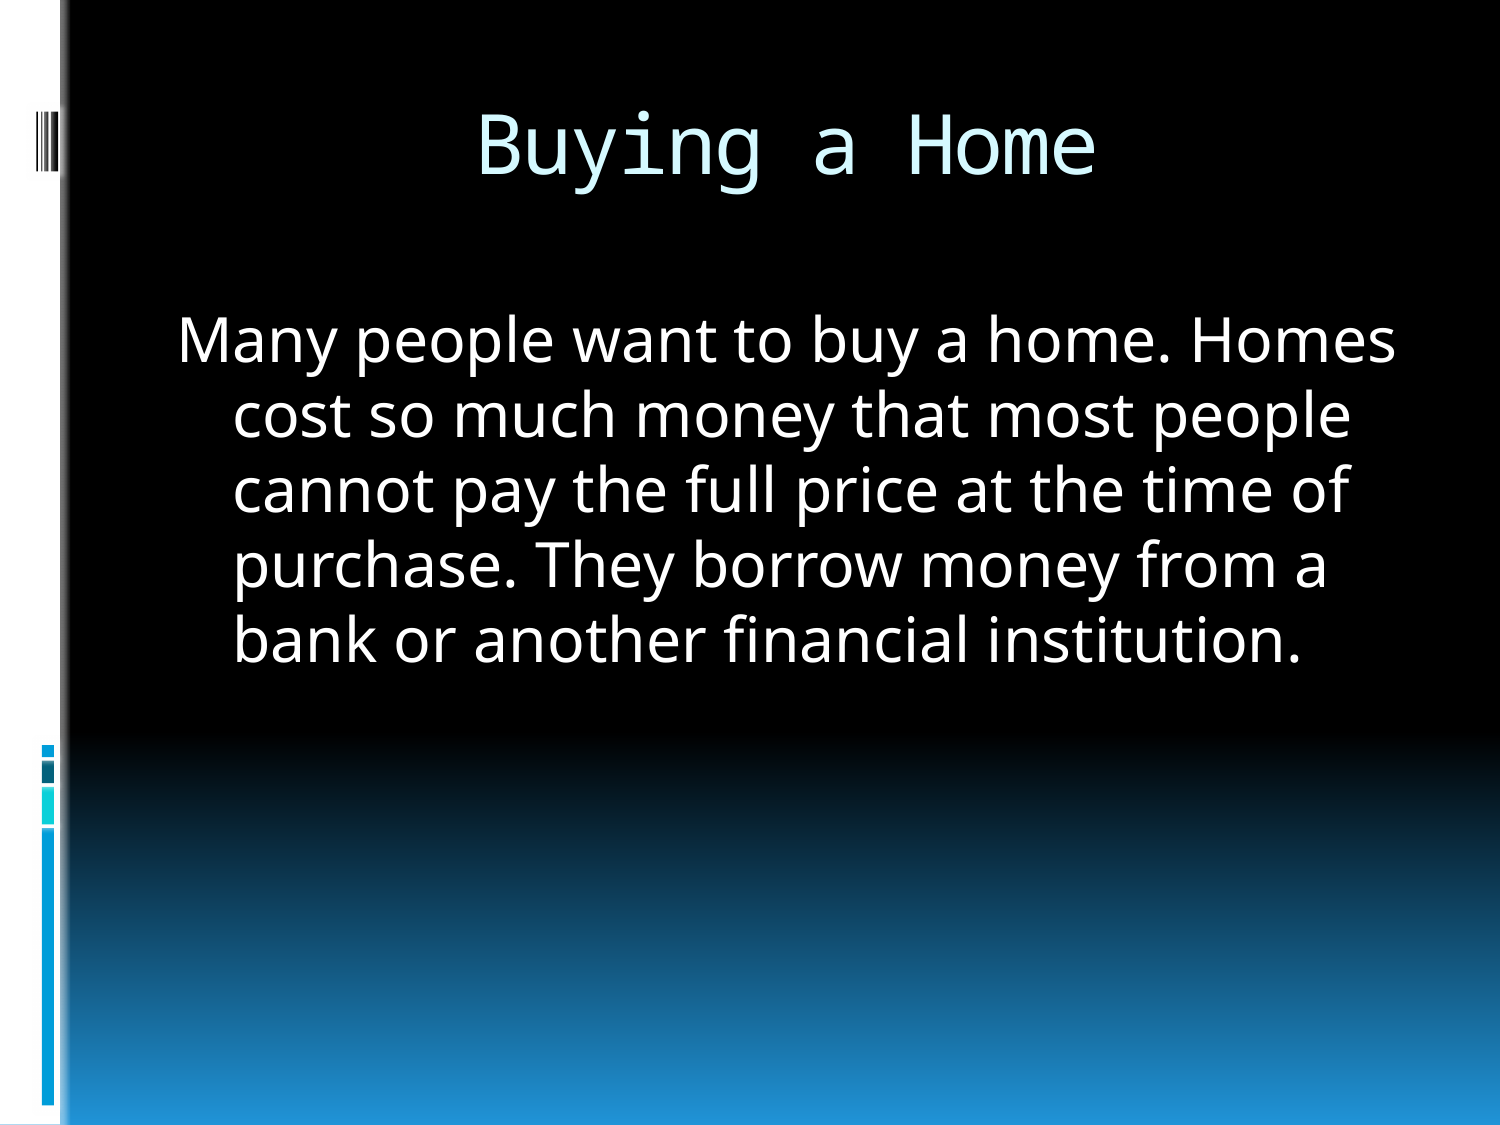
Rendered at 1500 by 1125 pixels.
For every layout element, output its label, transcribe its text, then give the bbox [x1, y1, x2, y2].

list Many people want to buy a home. Homes cost so much money that most people cannot pay the full price at the time of purchase. They borrow money from a bank or another financial institution. [150, 292, 1425, 1043]
title Buying a Home [150, 83, 1425, 234]
